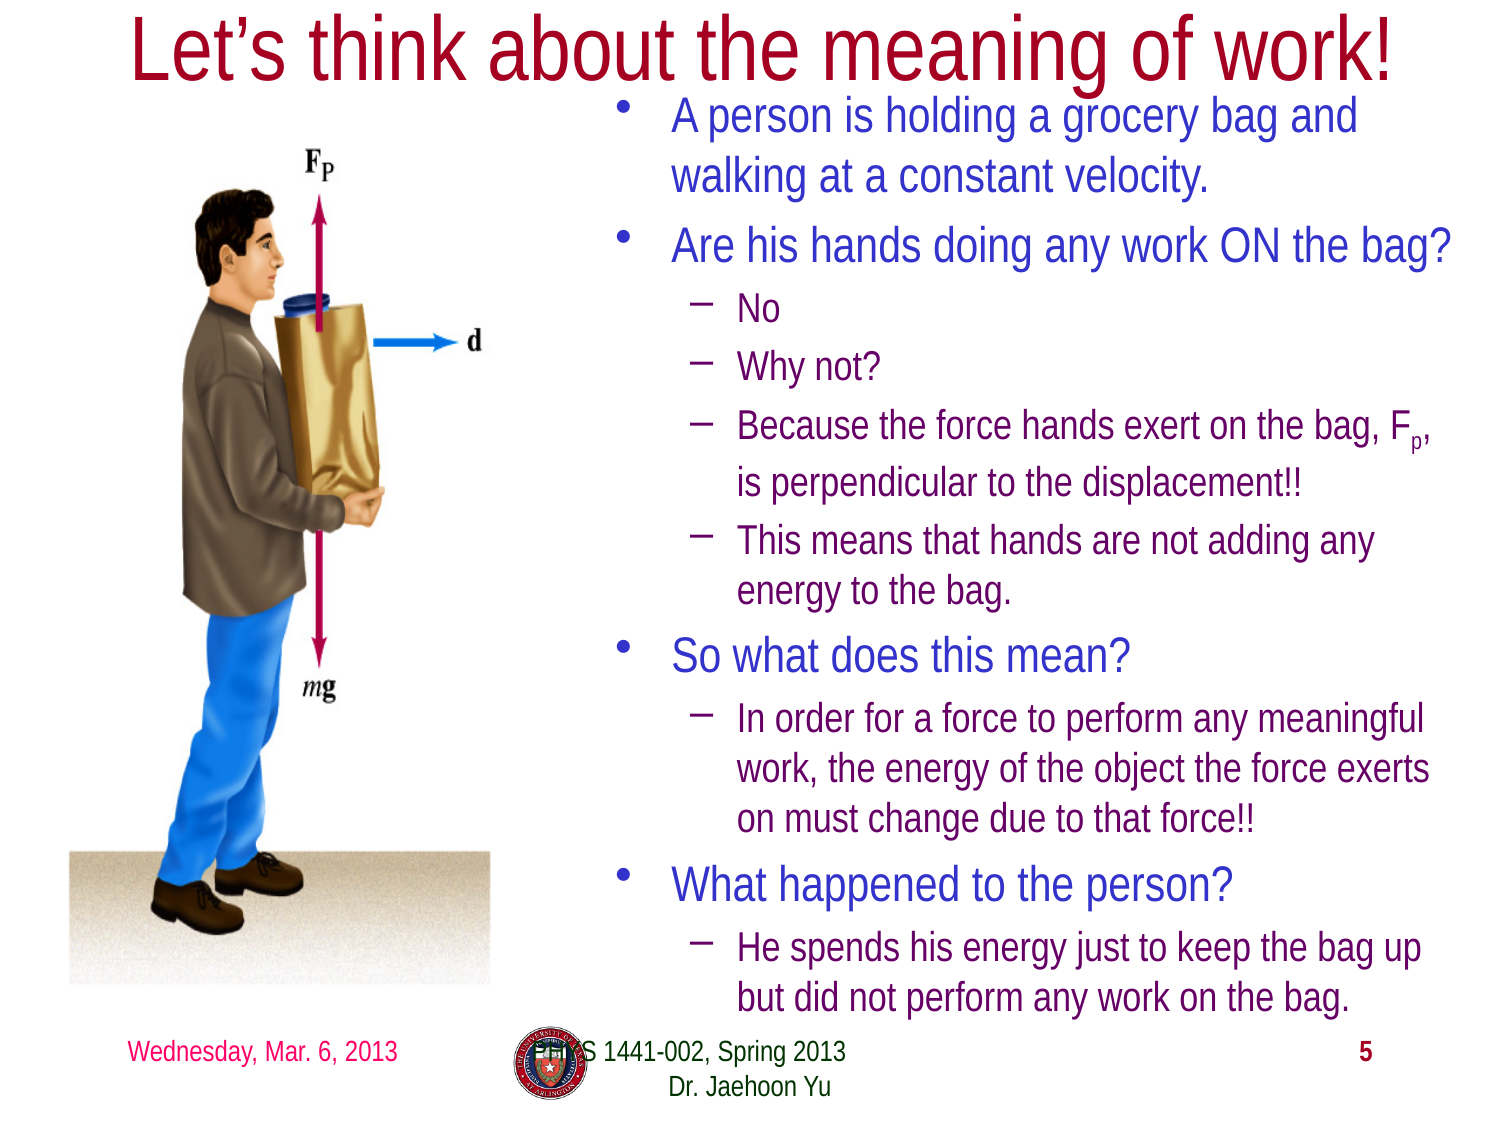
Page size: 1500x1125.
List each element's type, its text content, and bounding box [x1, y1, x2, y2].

title Let’s think about the meaning of work! [87, 0, 1438, 101]
footer PHYS 1441-002, Spring 2013 Dr. Jaehoon Yu [512, 1024, 988, 1101]
list A person is holding a grocery bag and walking at a constant velocity. Are his hands doing any work ON the bag? No Why not? Because the force hands exert on the bag, Fp, is perpendicular to the displacement!! This means that hands are not adding any energy to the bag. So what does this mean? In order for a force to perform any meaningful work, the energy of the object the force exerts on must change due to that force!! What happened to the person? He spends his energy just to keep the bag up but did not perform any work on the bag. [599, 74, 1476, 1063]
picture [0, 137, 726, 1001]
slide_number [112, 1024, 426, 1101]
slide_number 5 [1074, 1024, 1388, 1101]
